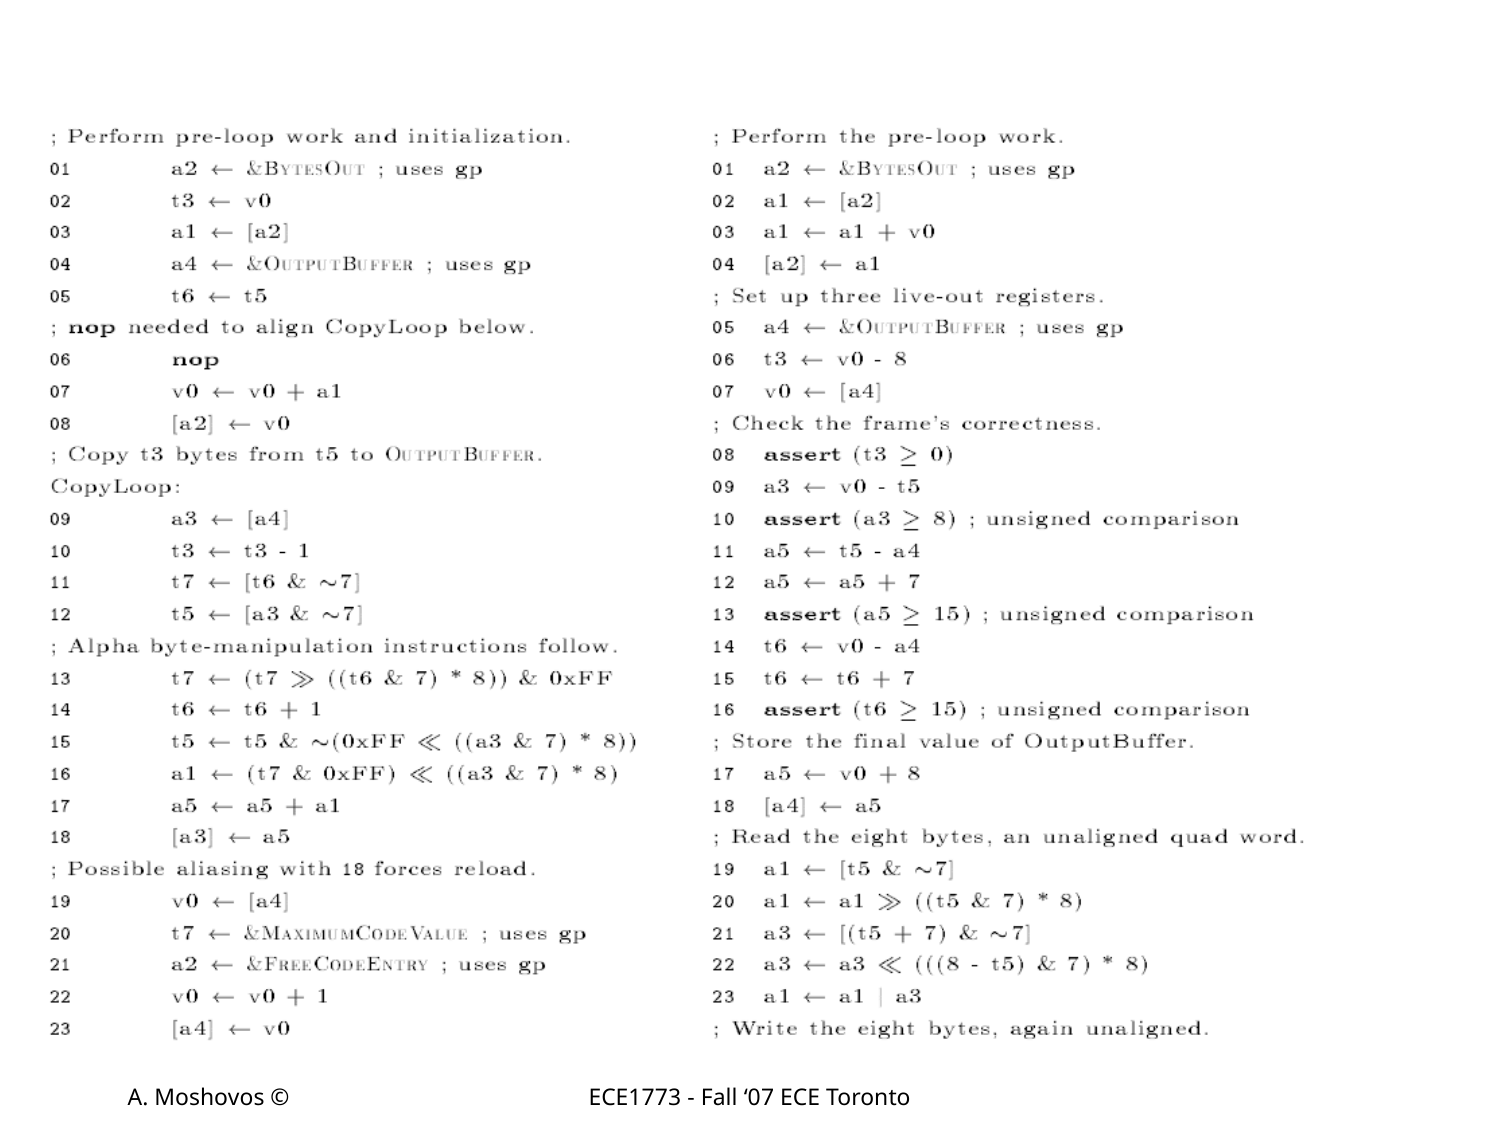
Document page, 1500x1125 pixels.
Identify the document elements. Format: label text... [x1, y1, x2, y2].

slide_number A. Moshovos © [112, 1074, 426, 1125]
footer ECE1773 - Fall ‘07 ECE Toronto [487, 1074, 1013, 1125]
picture [24, 112, 1313, 1046]
